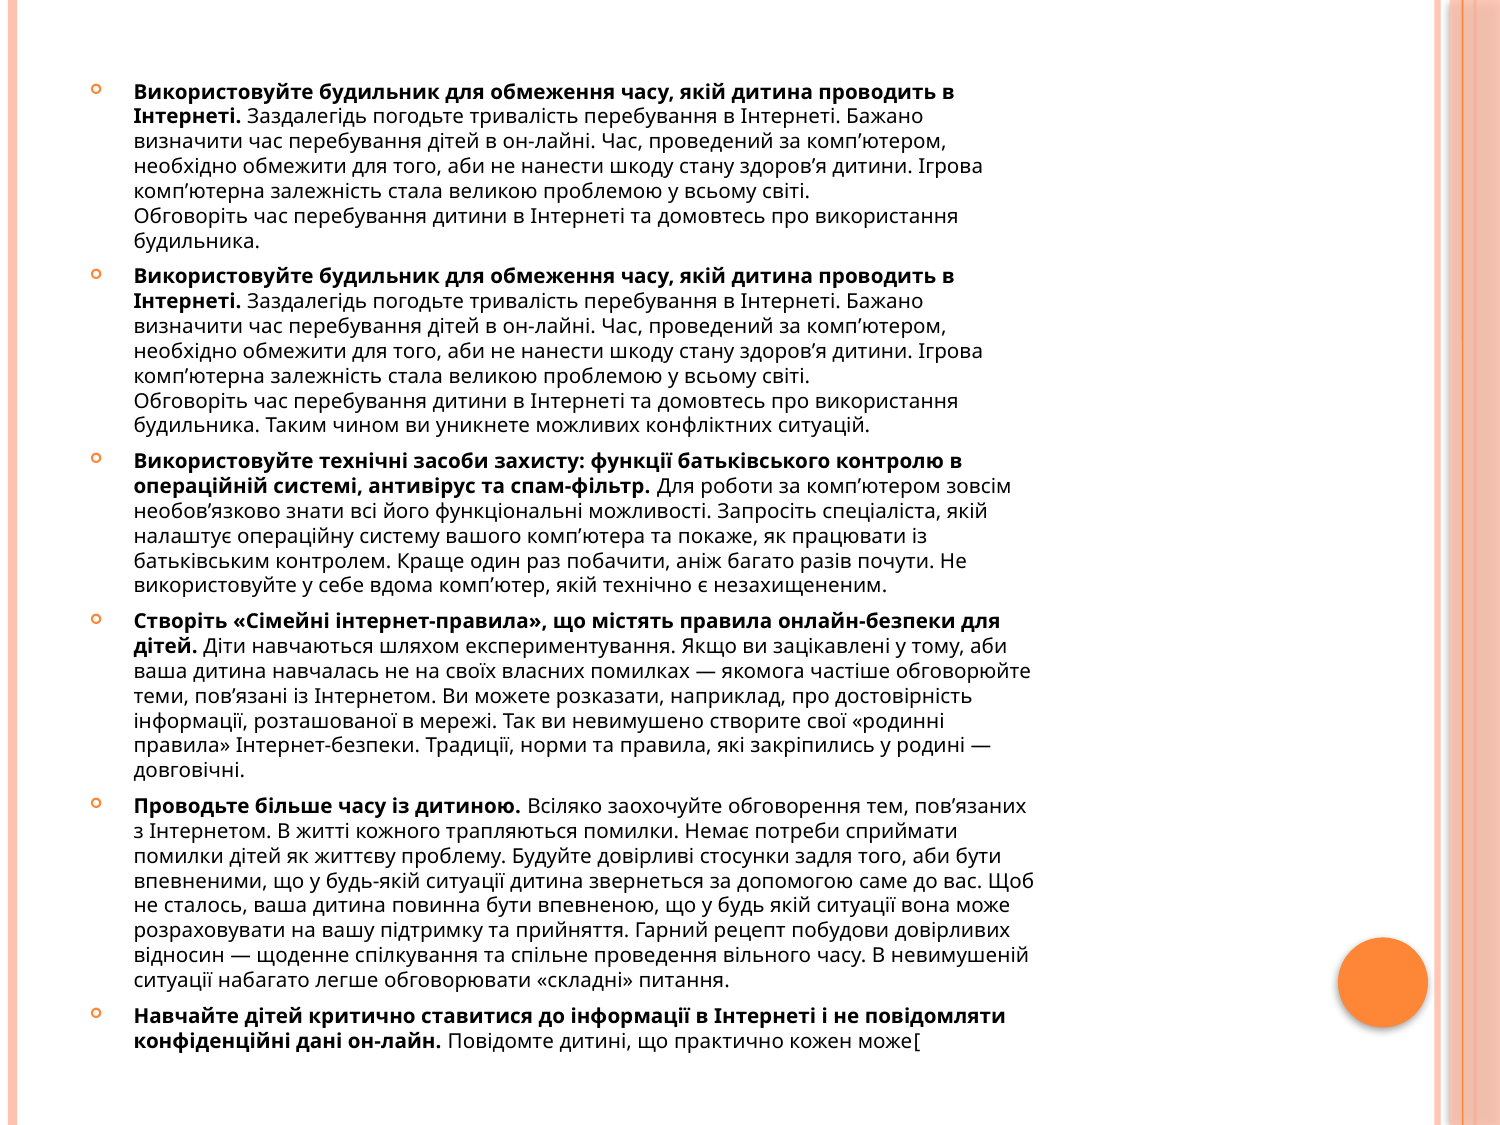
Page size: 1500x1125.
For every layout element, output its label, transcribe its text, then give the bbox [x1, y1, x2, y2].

list Використовуйте будильник для обмеження часу, якій дитина проводить в Інтернеті. Заздалегідь погодьте тривалість перебування в Інтернеті. Бажано визначити час перебування дітей в он-лайні. Час, проведений за комп’ютером, необхідно обмежити для того, аби не нанести шкоду стану здоров’я дитини. Ігрова комп’ютерна залежність стала великою проблемою у всьому світі. Обговоріть час перебування дитини в Інтернеті та домовтесь про використання будильника. Використовуйте будильник для обмеження часу, якій дитина проводить в Інтернеті. Заздалегідь погодьте тривалість перебування в Інтернеті. Бажано визначити час перебування дітей в он-лайні. Час, проведений за комп’ютером, необхідно обмежити для того, аби не нанести шкоду стану здоров’я дитини. Ігрова комп’ютерна залежність стала великою проблемою у всьому світі. Обговоріть час перебування дитини в Інтернеті та домовтесь про використання будильника. Таким чином ви уникнете можливих конфліктних ситуацій. Використовуйте технічні засоби захисту: функції батьківського контролю в операційній системі, антивірус та спам-фільтр. Для роботи за комп’ютером зовсім необов’язково знати всі його функціональні можливості. Запросіть спеціаліста, якій налаштує операційну систему вашого комп’ютера та покаже, як працювати із батьківським контролем. Краще один раз побачити, аніж багато разів почути. Не використовуйте у себе вдома комп’ютер, якій технічно є незахищененим. Створіть «Сімейні інтернет-правила», що містять правила онлайн-безпеки для дітей. Діти навчаються шляхом експериментування. Якщо ви зацікавлені у тому, аби ваша дитина навчалась не на своїх власних помилках — якомога частіше обговорюйте теми, пов’язані із Інтернетом. Ви можете розказати, наприклад, про достовірність інформації, розташованої в мережі. Так ви невимушено створите свої «родинні правила» Інтернет-безпеки. Традиції, норми та правила, які закріпились у родині — довговічні. Проводьте більше часу із дитиною. Всіляко заохочуйте обговорення тем, пов’язаних з Інтернетом. В житті кожного трапляються помилки. Немає потреби сприймати помилки дітей як життєву проблему. Будуйте довірливі стосунки задля того, аби бути впевненими, що у будь-якій ситуації дитина звернеться за допомогою саме до вас. Щоб не сталось, ваша дитина повинна бути впевненою, що у будь якій ситуації вона може розраховувати на вашу підтримку та прийняття. Гарний рецепт побудови довірливих відносин — щоденне спілкування та спільне проведення вільного часу. В невимушеній ситуації набагато легше обговорювати «складні» питання. Навчайте дітей критично ставитися до інформації в Інтернеті і не повідомляти конфіденційні дані он-лайн. Повідомте дитині, що практично кожен може[ [75, 35, 1055, 1062]
